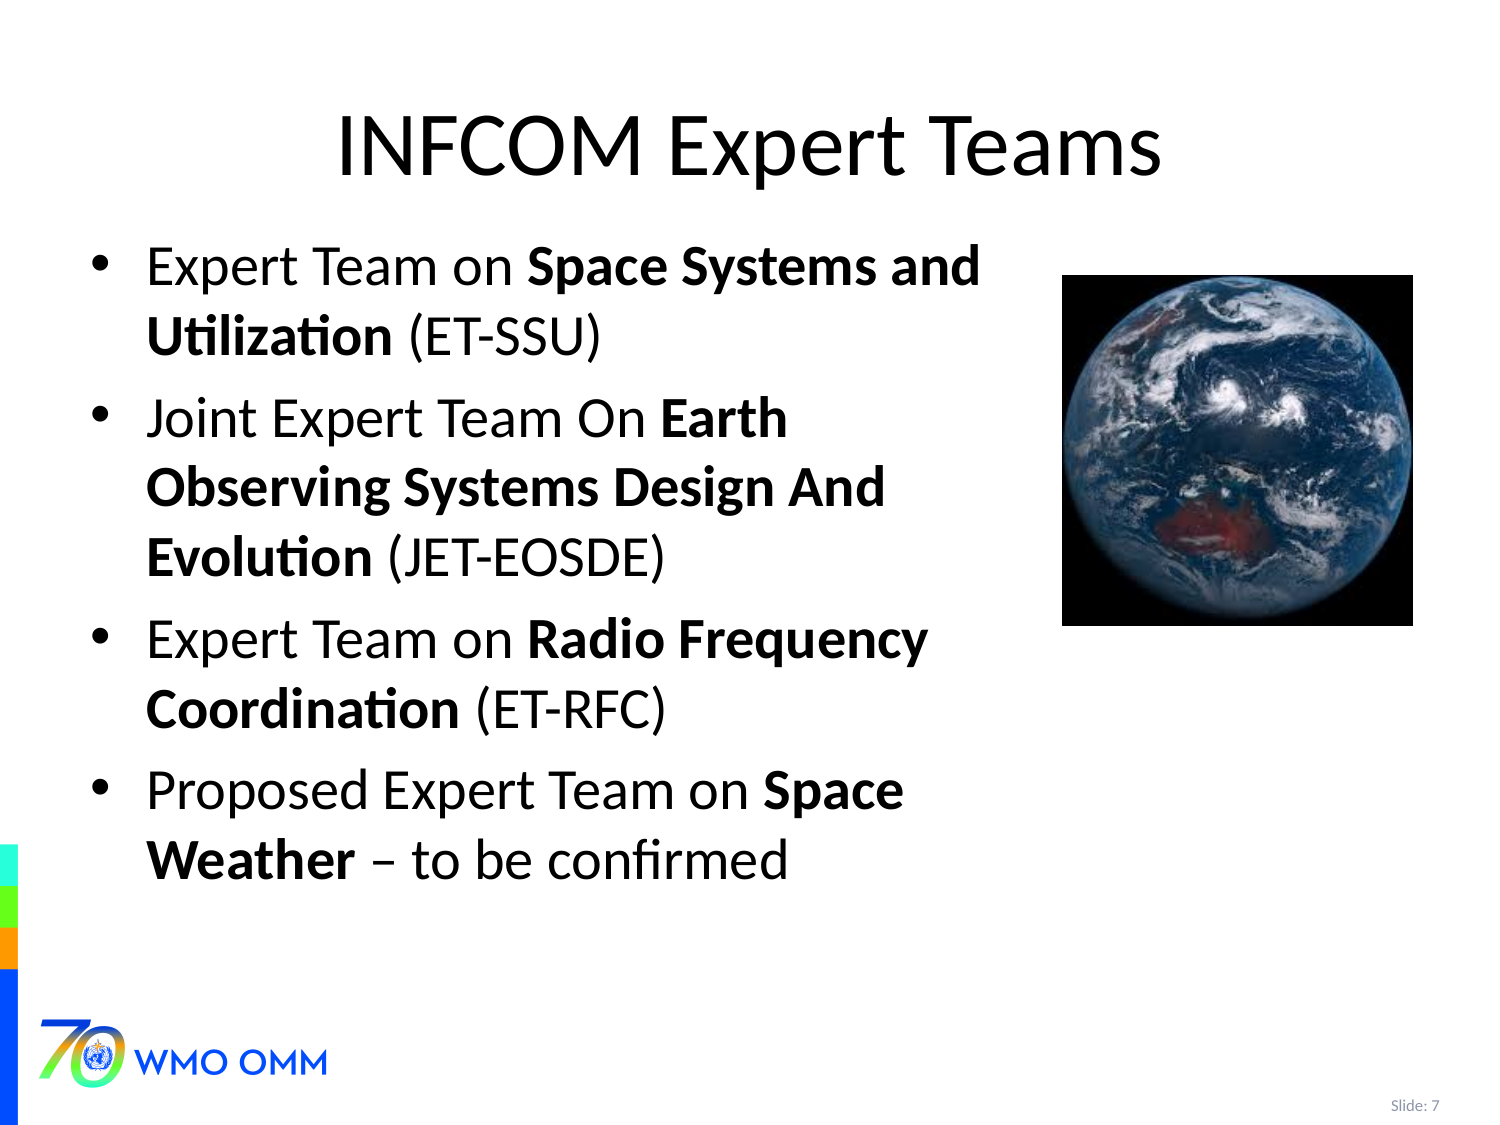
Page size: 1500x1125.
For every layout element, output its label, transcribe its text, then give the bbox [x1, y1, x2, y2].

title INFCOM Expert Teams [75, 45, 1425, 233]
slide_number Slide: 7 [1376, 1084, 1500, 1125]
picture [0, 0, 1500, 1125]
list Expert Team on Space Systems and Utilization (ET-SSU) Joint Expert Team On Earth Observing Systems Design And Evolution (JET-EOSDE) Expert Team on Radio Frequency Coordination (ET-RFC) Proposed Expert Team on Space Weather – to be confirmed [75, 219, 1014, 1005]
